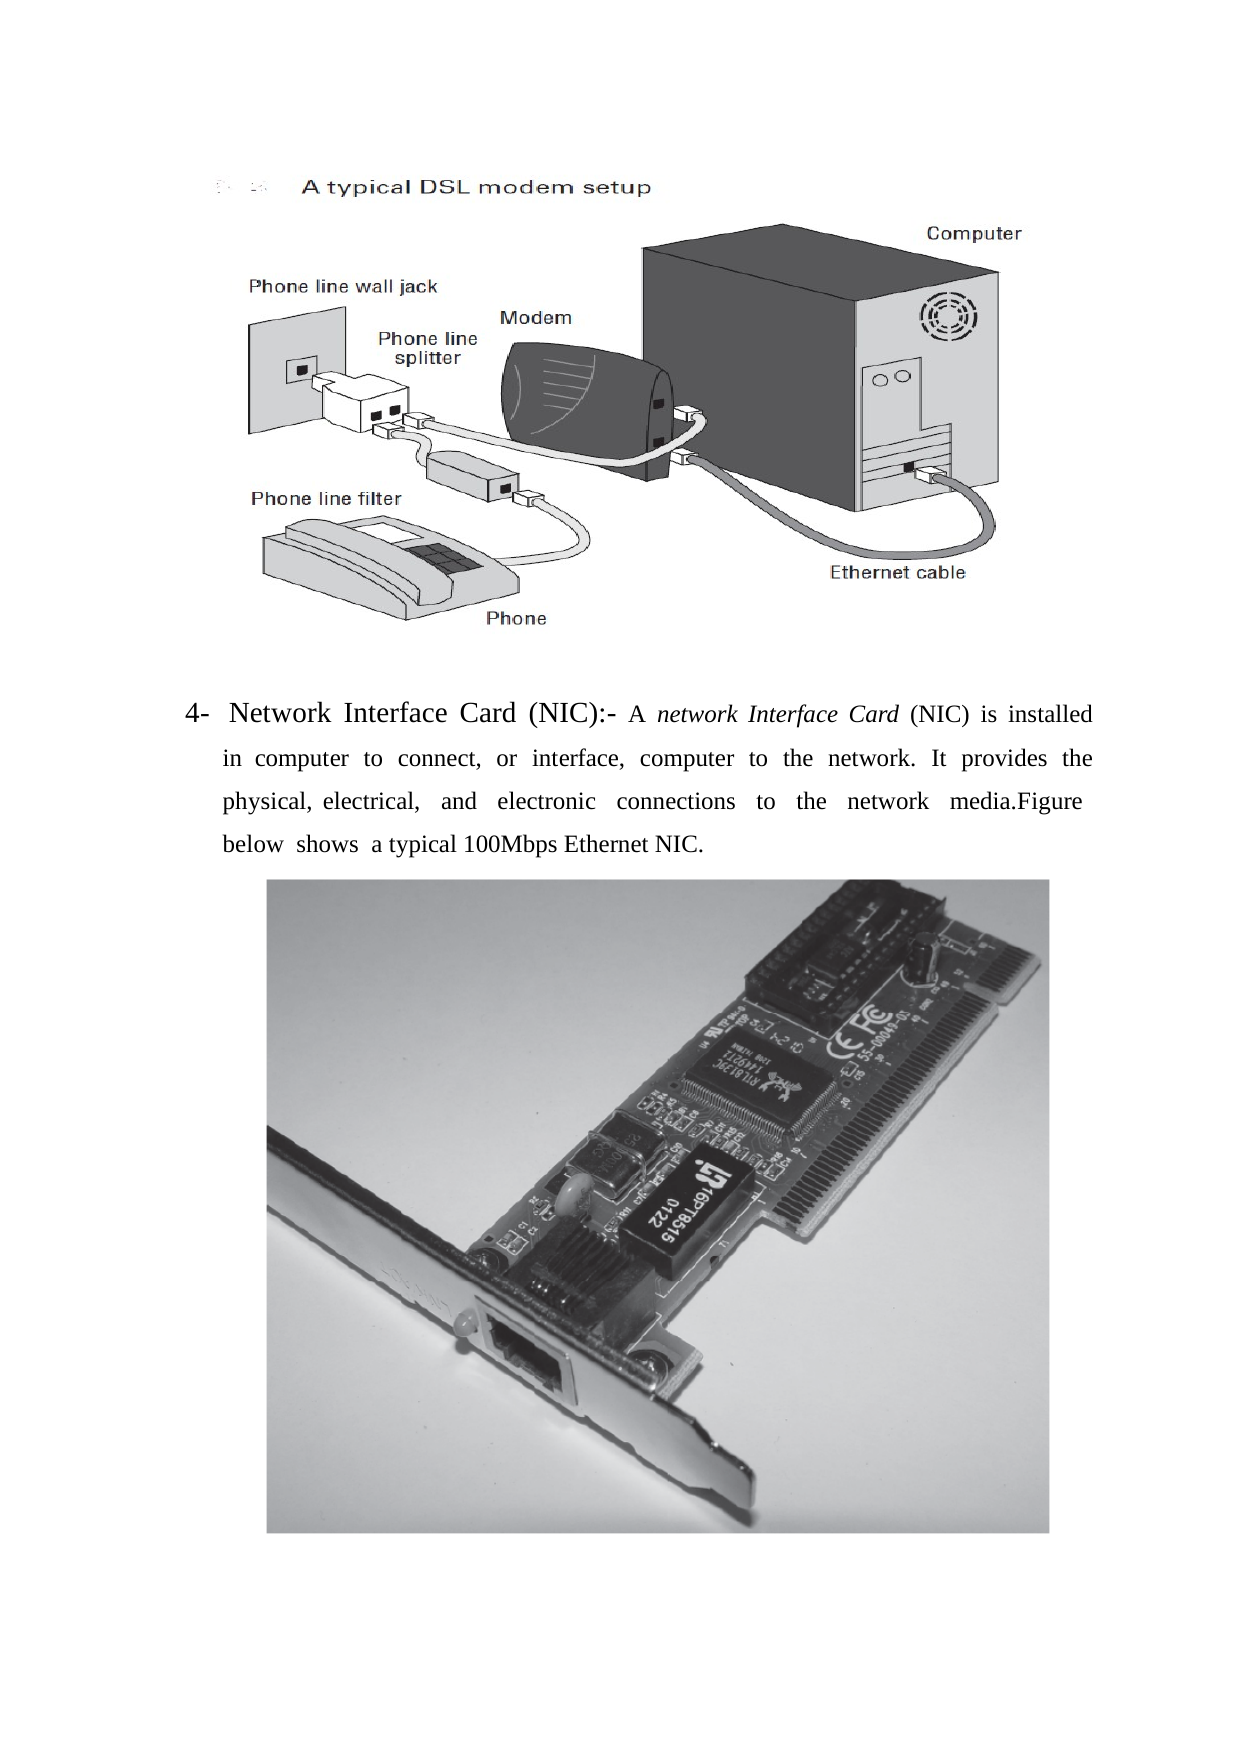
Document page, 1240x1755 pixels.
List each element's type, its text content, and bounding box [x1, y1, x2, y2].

text_box [261, 876, 1054, 1538]
text_box [210, 147, 1030, 638]
text_box 4- Network Interface Card (NIC):- A network Interface Card (NIC) is installed in computer to connect, or interface, computer to the network. It provides the physical, electrical, and electronic connections to the network media.Figure below shows a typical 100Mbps Ethernet NIC. [183, 677, 1095, 863]
